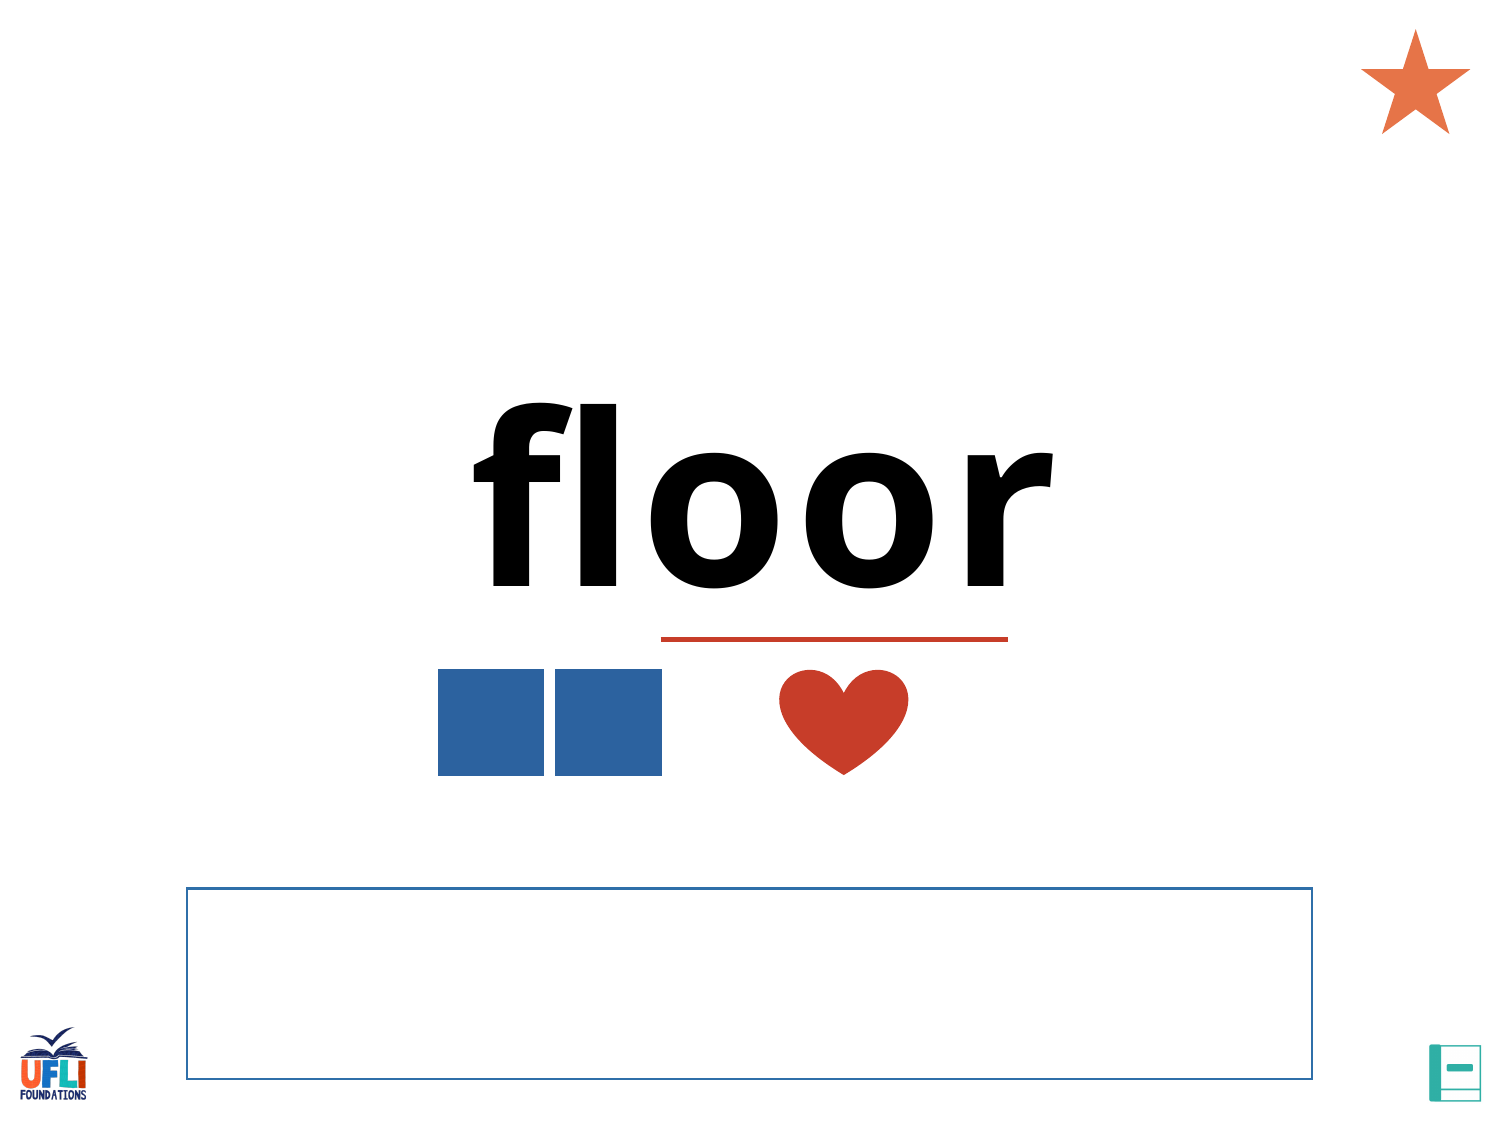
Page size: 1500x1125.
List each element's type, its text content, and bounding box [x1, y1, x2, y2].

text_box [1358, 25, 1474, 137]
picture [16, 1027, 90, 1103]
text_box [779, 669, 909, 776]
text_box [186, 887, 1313, 1080]
text_box [555, 669, 662, 776]
text_box floor [13, 338, 1500, 642]
picture [1427, 1043, 1484, 1104]
text_box [438, 669, 544, 776]
